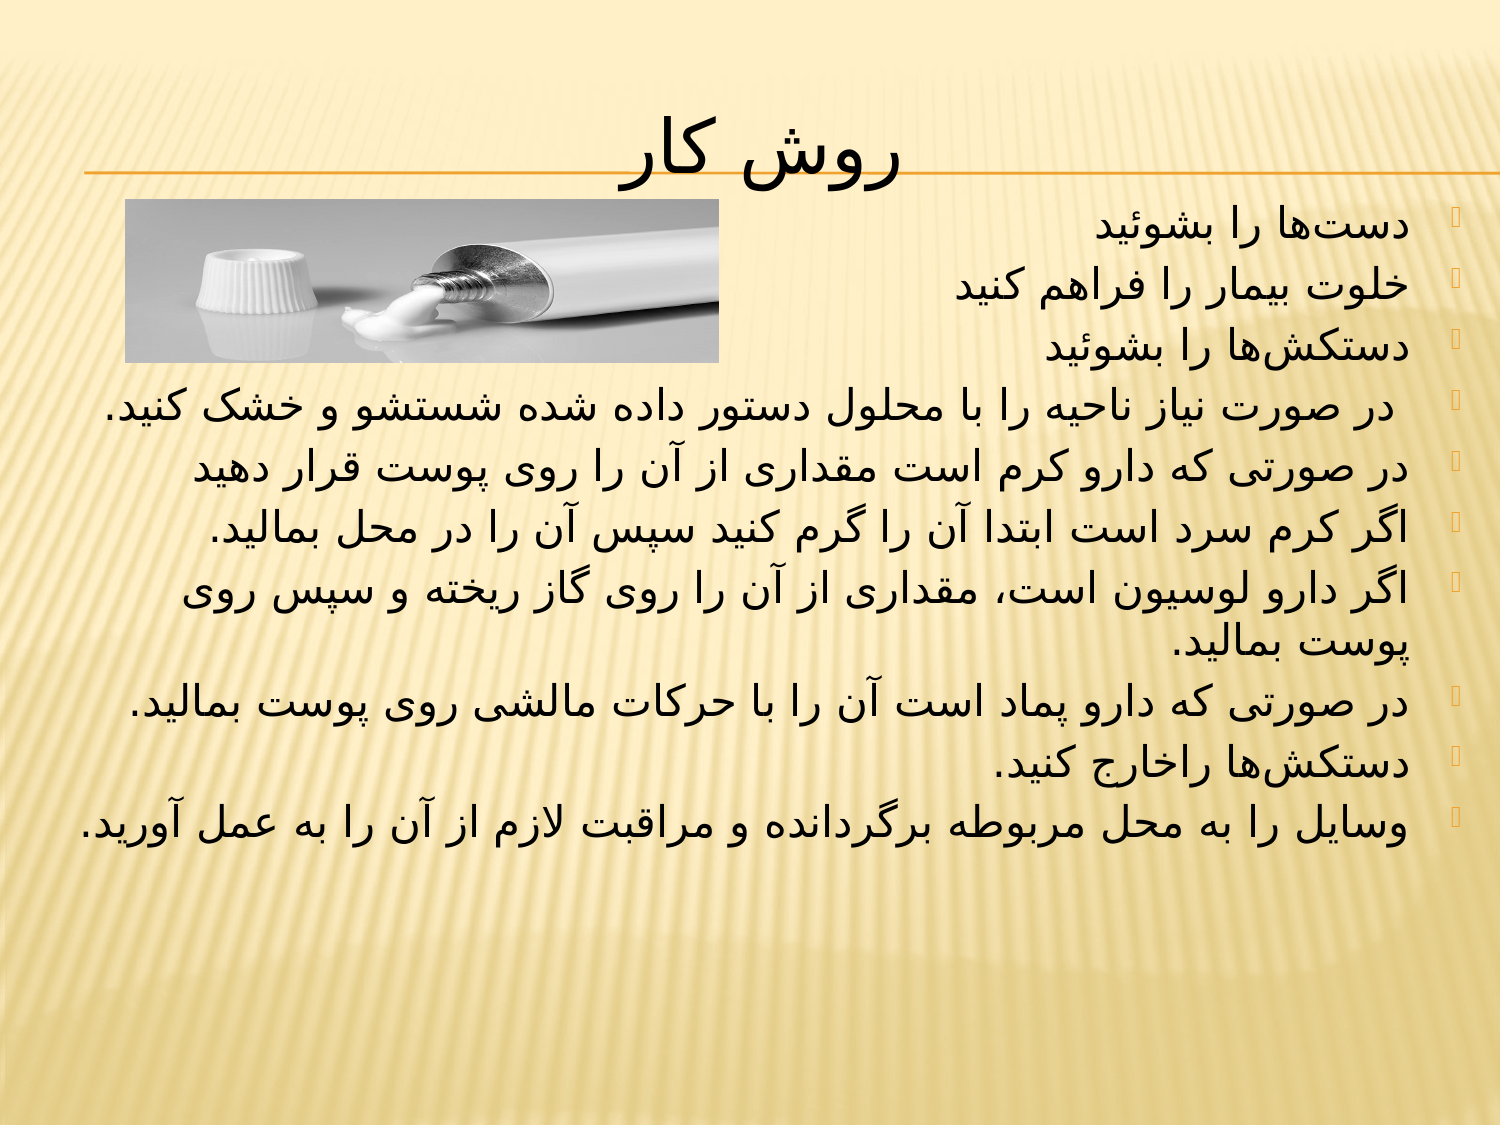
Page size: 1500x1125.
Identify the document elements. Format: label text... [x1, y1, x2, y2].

picture [124, 199, 719, 363]
title روش کار [50, 75, 1475, 187]
list دست‌ها را بشوئید خلوت بیمار را فراهم کنید دستکش‌ها را بشوئید در صورت نیاز ناحیه را با محلول دستور داده شده شستشو و خشک کنید. در صورتی که دارو کرم است مقداری از آن را روی پوست قرار دهید اگر کرم سرد است ابتدا آن را گرم کنید سپس آن را در محل بمالید. اگر دارو لوسیون است، مقداری از آن را روی گاز ریخته و سپس روی پوست بمالید. در صورتی که دارو پماد است آن را با حرکات مالشی روی پوست بمالید. دستکش‌ها راخارج کنید. وسایل را به محل مربوطه برگردانده و مراقبت لازم از آن را به عمل آورید. [50, 187, 1475, 998]
